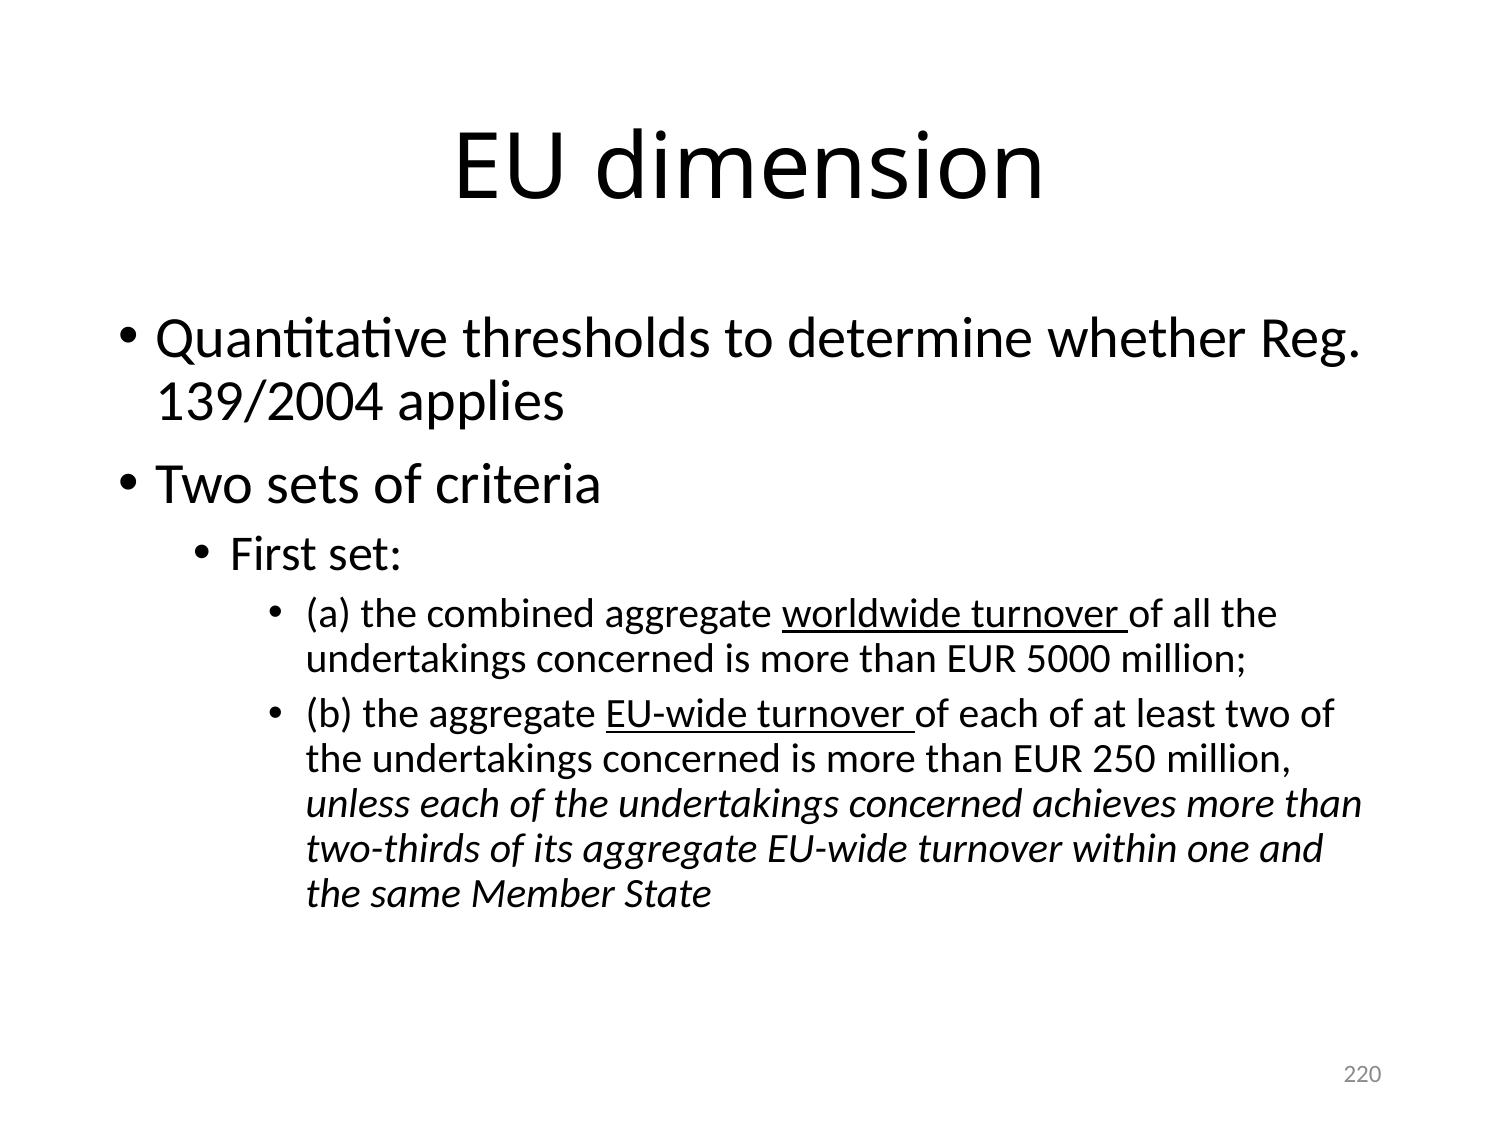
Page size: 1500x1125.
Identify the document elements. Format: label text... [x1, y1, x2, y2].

title EU dimension [103, 59, 1397, 278]
list Quantitative thresholds to determine whether Reg. 139/2004 applies Two sets of criteria First set: (a) the combined aggregate worldwide turnover of all the undertakings concerned is more than EUR 5000 million; (b) the aggregate EU-wide turnover of each of at least two of the undertakings concerned is more than EUR 250 million, unless each of the undertakings concerned achieves more than two-thirds of its aggregate EU-wide turnover within one and the same Member State [103, 299, 1397, 1014]
slide_number 220 [1059, 1042, 1397, 1103]
